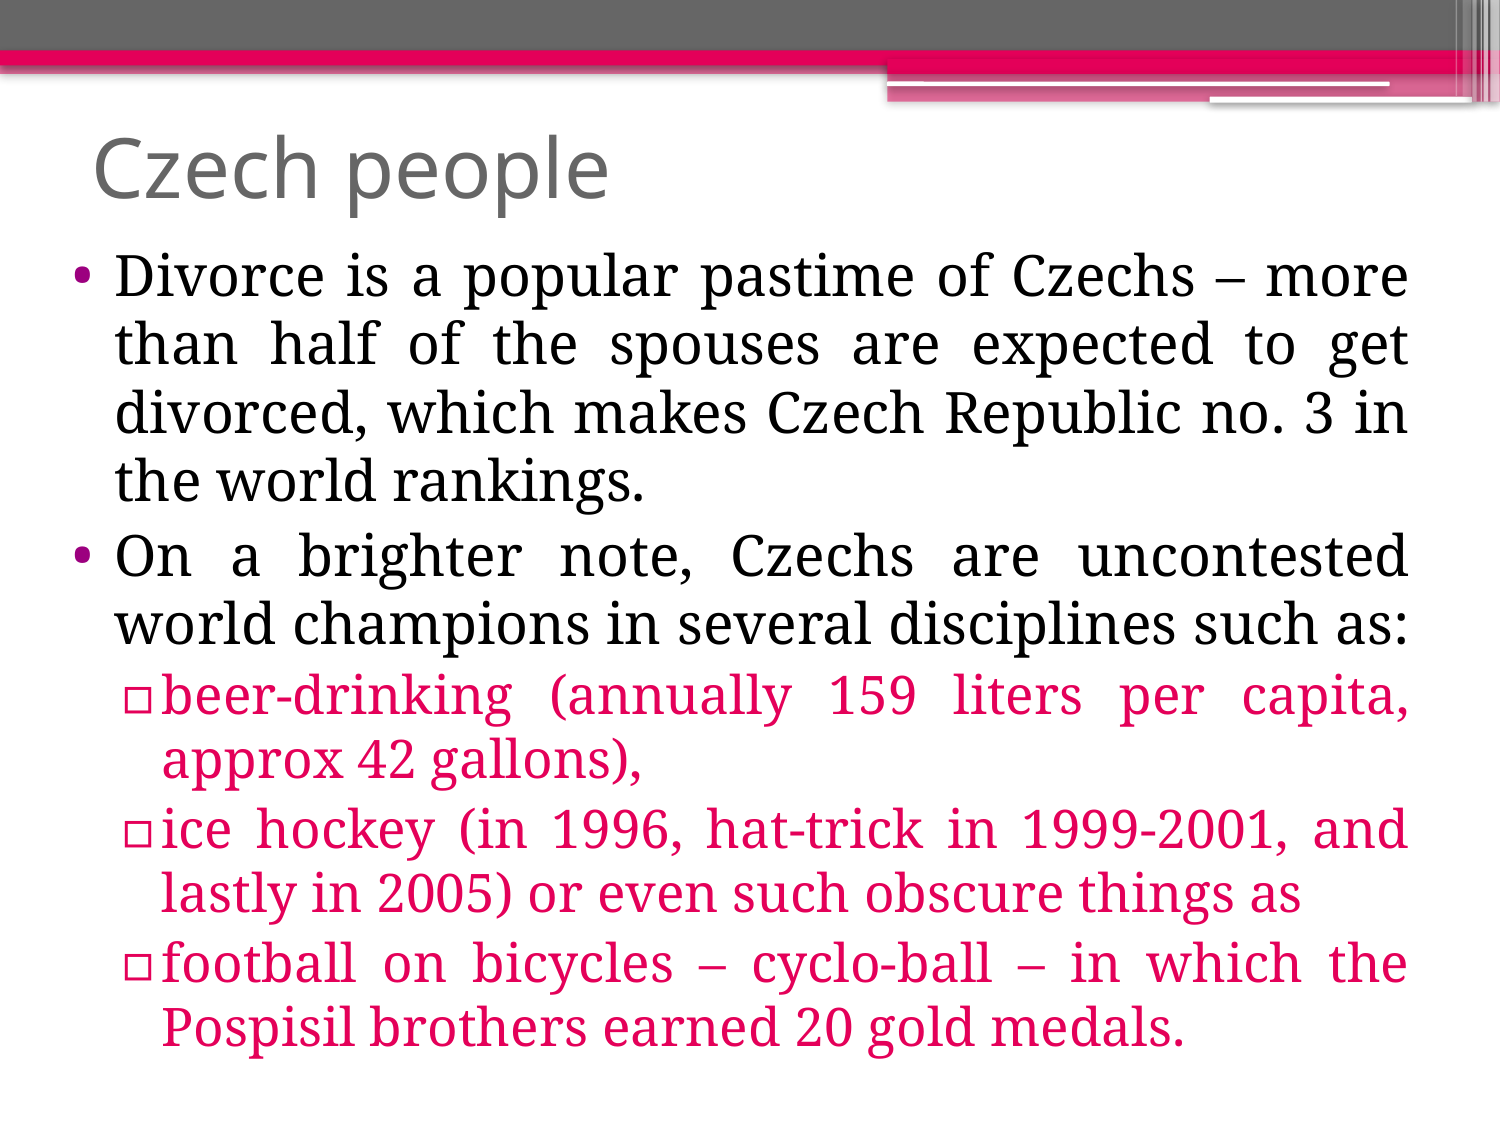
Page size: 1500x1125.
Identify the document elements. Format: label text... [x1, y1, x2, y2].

list Divorce is a popular pastime of Czechs – more than half of the spouses are expected to get divorced, which makes Czech Republic no. 3 in the world rankings. On a brighter note, Czechs are uncontested world champions in several disciplines such as: beer-drinking (annually 159 liters per capita, approx 42 gallons), ice hockey (in 1996, hat-trick in 1999-2001, and lastly in 2005) or even such obscure things as football on bicycles – cyclo-ball – in which the Pospisil brothers earned 20 gold medals. [41, 231, 1425, 1125]
title Czech people [76, 78, 1427, 254]
